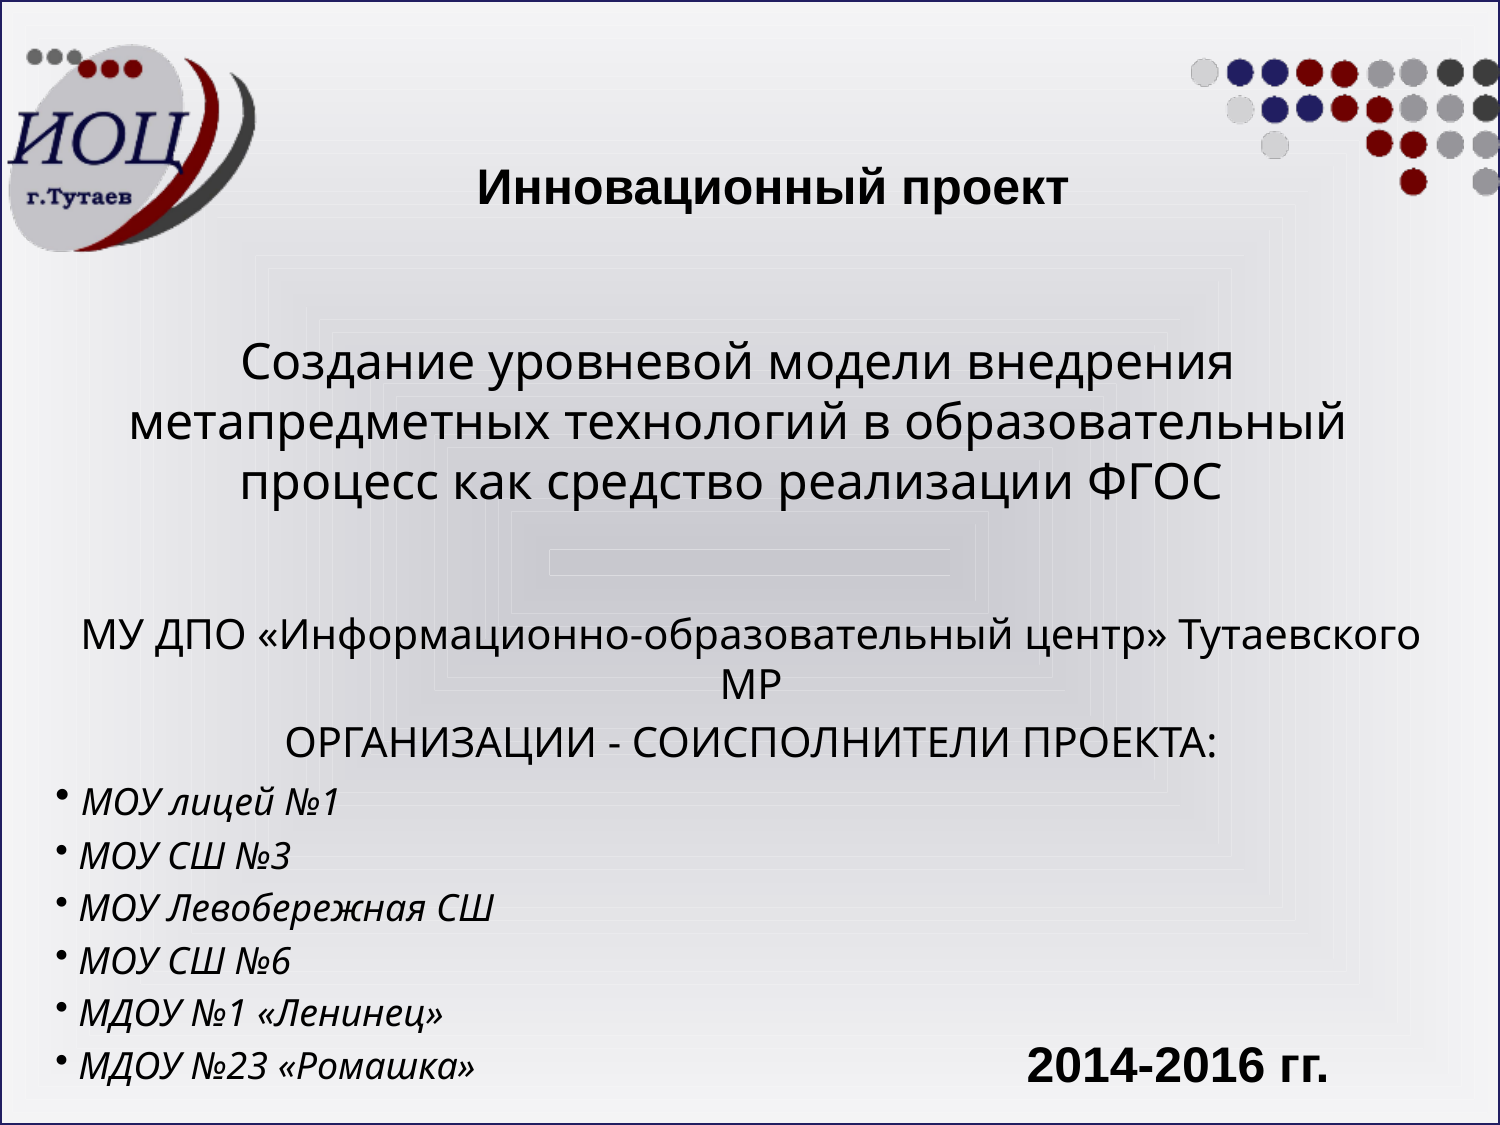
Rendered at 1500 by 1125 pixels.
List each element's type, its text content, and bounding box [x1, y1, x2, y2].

text_box 2014-2016 гг. [894, 1024, 1462, 1100]
subtitle МУ ДПО «Информационно-образовательный центр» Тутаевского МР ОРГАНИЗАЦИИ - СОИСПОЛНИТЕЛИ ПРОЕКТА: МОУ лицей №1 МОУ СШ №3 МОУ Левобережная СШ МОУ СШ №6 МДОУ №1 «Ленинец» МДОУ №23 «Ромашка» [40, 600, 1462, 1002]
text_box Инновационный проект [424, 146, 1122, 222]
picture [1151, 49, 1500, 237]
picture [0, 0, 263, 263]
title Создание уровневой модели внедрения метапредметных технологий в образовательный процесс как средство реализации ФГОС [41, 299, 1436, 539]
